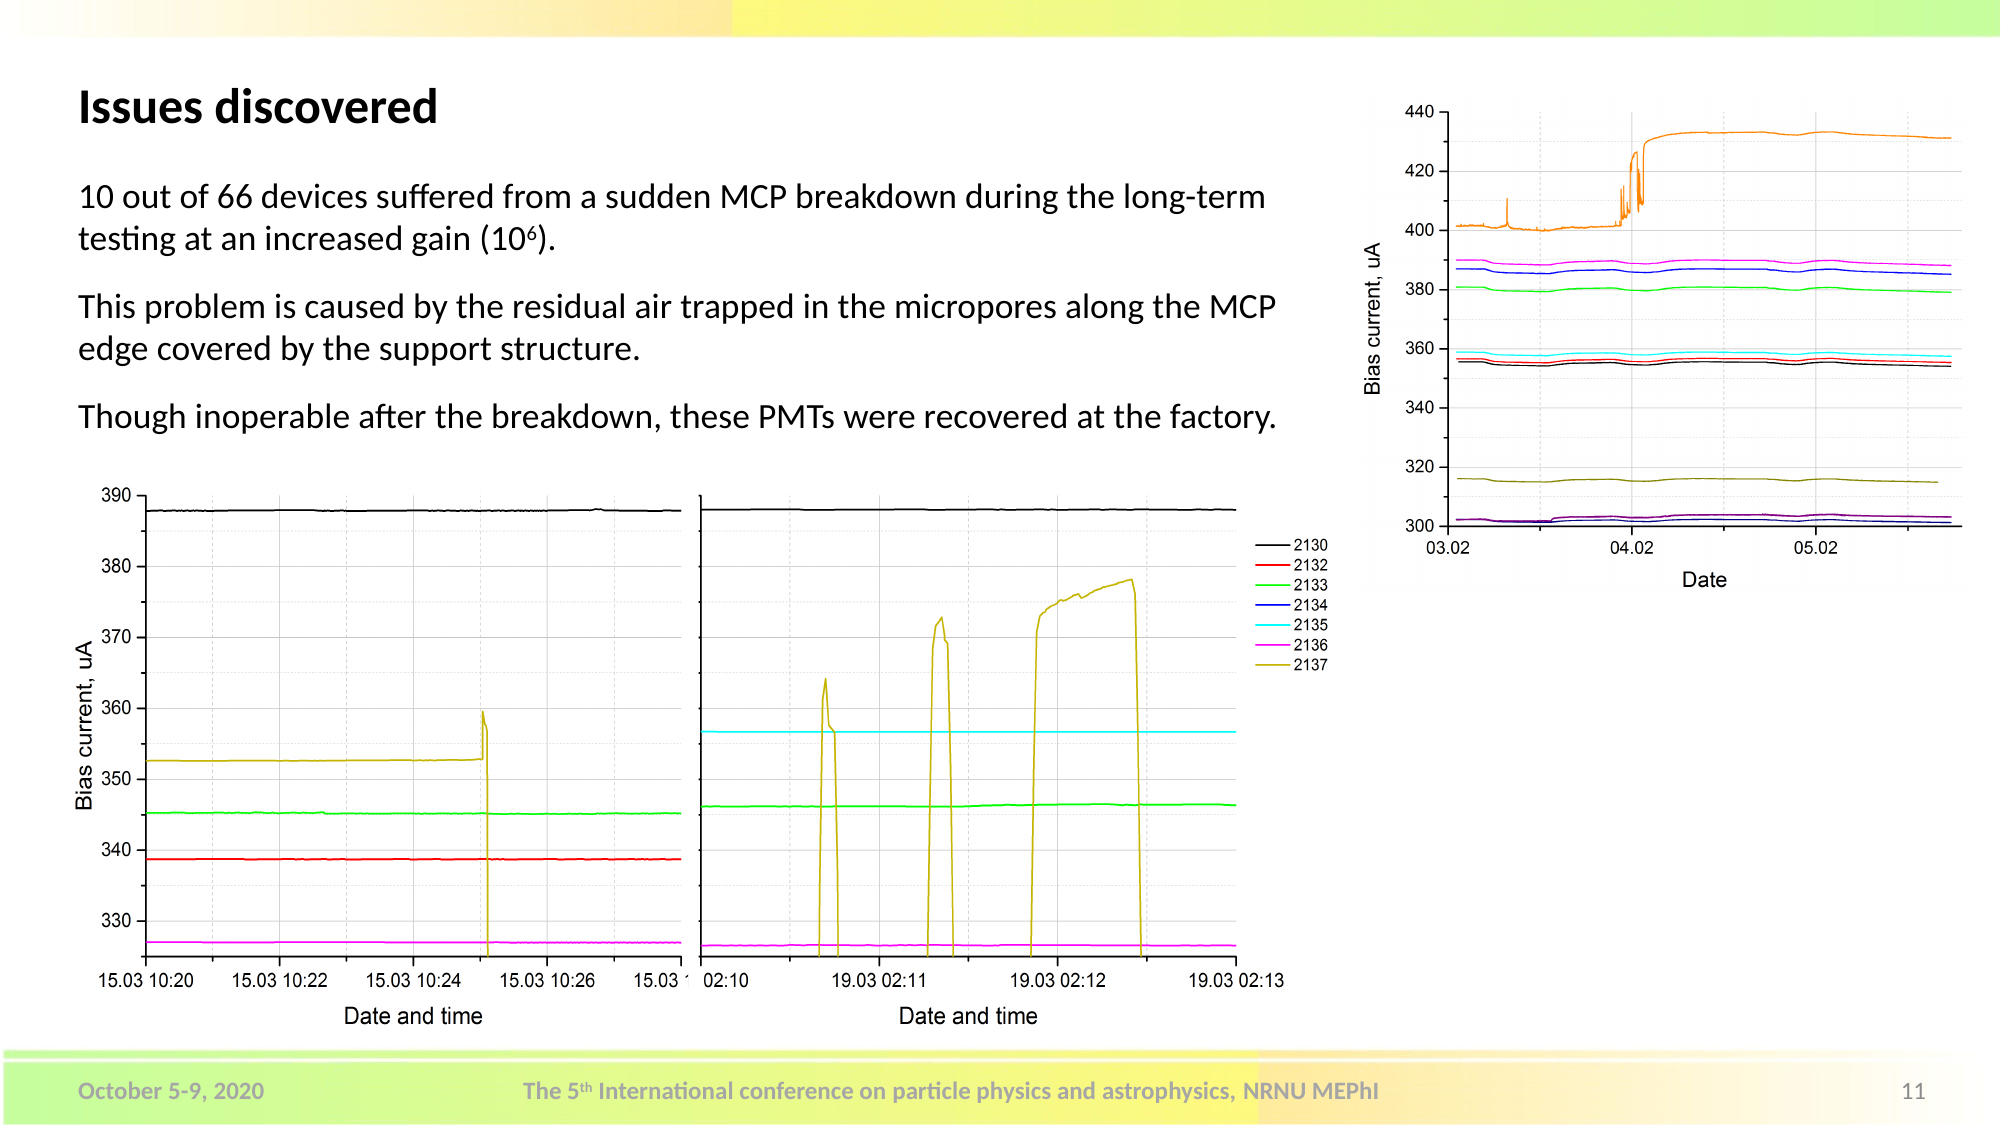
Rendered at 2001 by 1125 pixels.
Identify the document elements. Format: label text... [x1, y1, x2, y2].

text_box 11 [1775, 1054, 1942, 1125]
text_box October 5-9, 2020 [63, 1054, 438, 1125]
text_box 10 out of 66 devices suffered from a sudden MCP breakdown during the long-term testing at an increased gain (106). This problem is caused by the residual air trapped in the micropores along the MCP edge covered by the support structure. Though inoperable after the breakdown, these PMTs were recovered at the factory. [63, 165, 1328, 462]
picture [0, 0, 2001, 1125]
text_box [71, 484, 1345, 1033]
text_box The 5th International conference on particle physics and astrophysics, NRNU MEPhI [438, 1054, 1470, 1125]
text_box Issues discovered [63, 72, 1357, 143]
